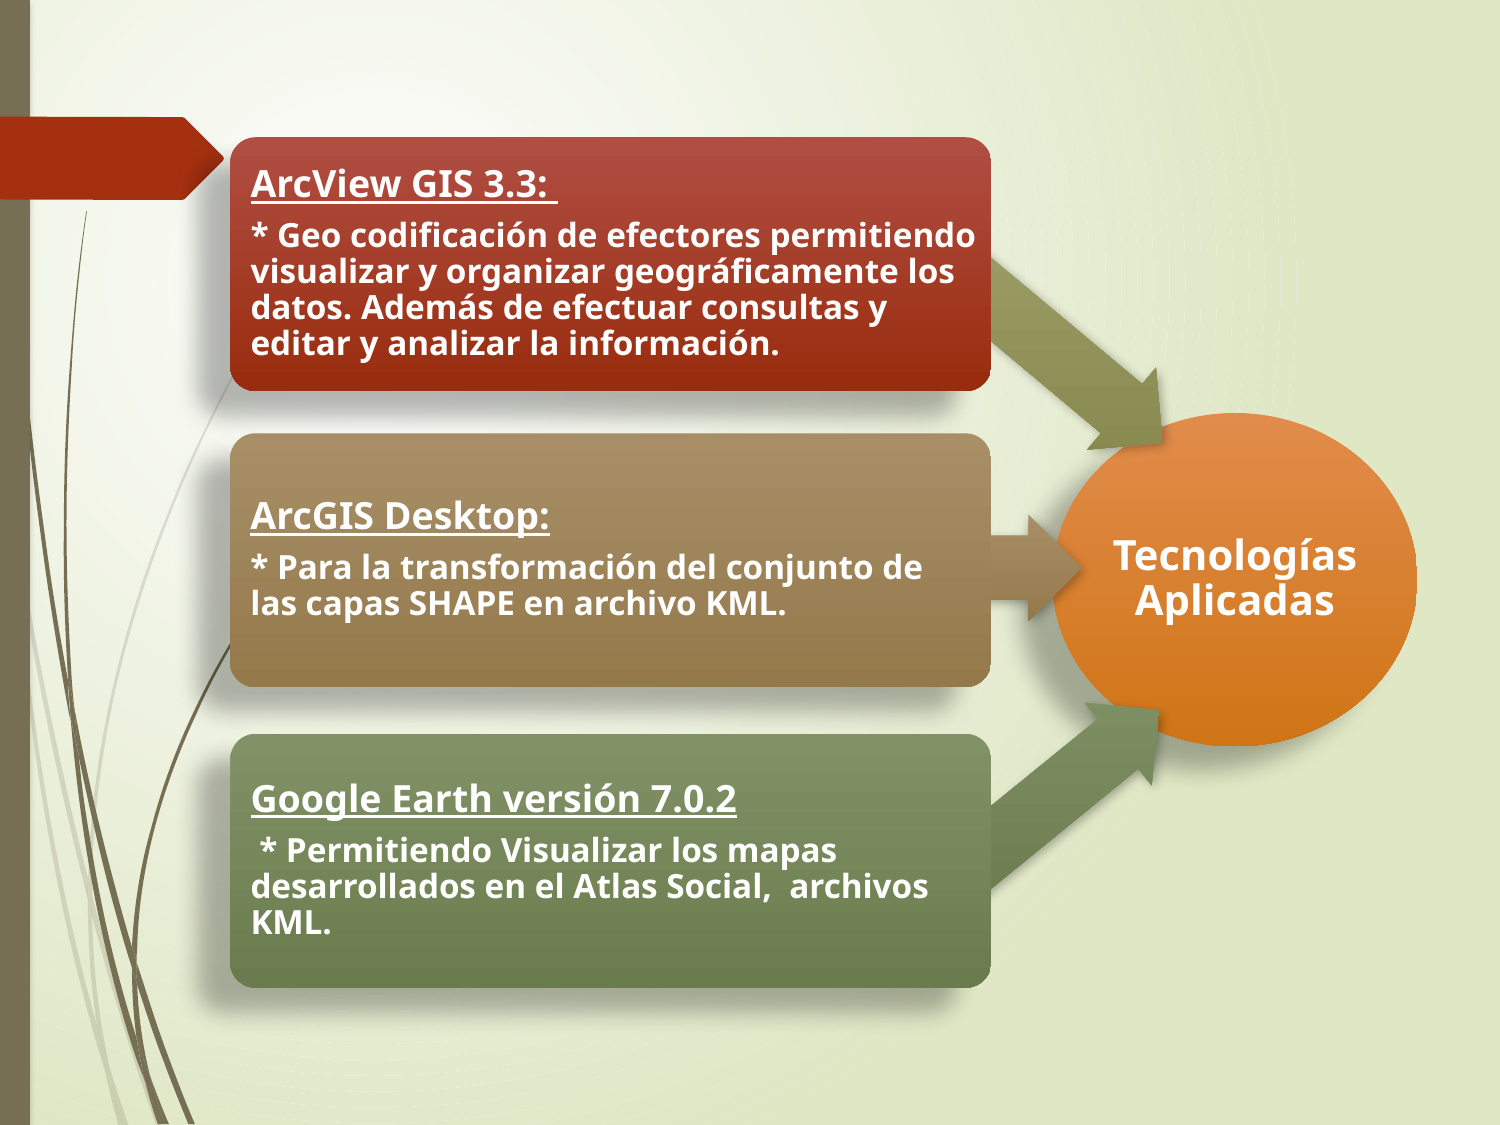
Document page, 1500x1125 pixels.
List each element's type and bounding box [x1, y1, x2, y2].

text_box [229, 125, 1418, 1067]
